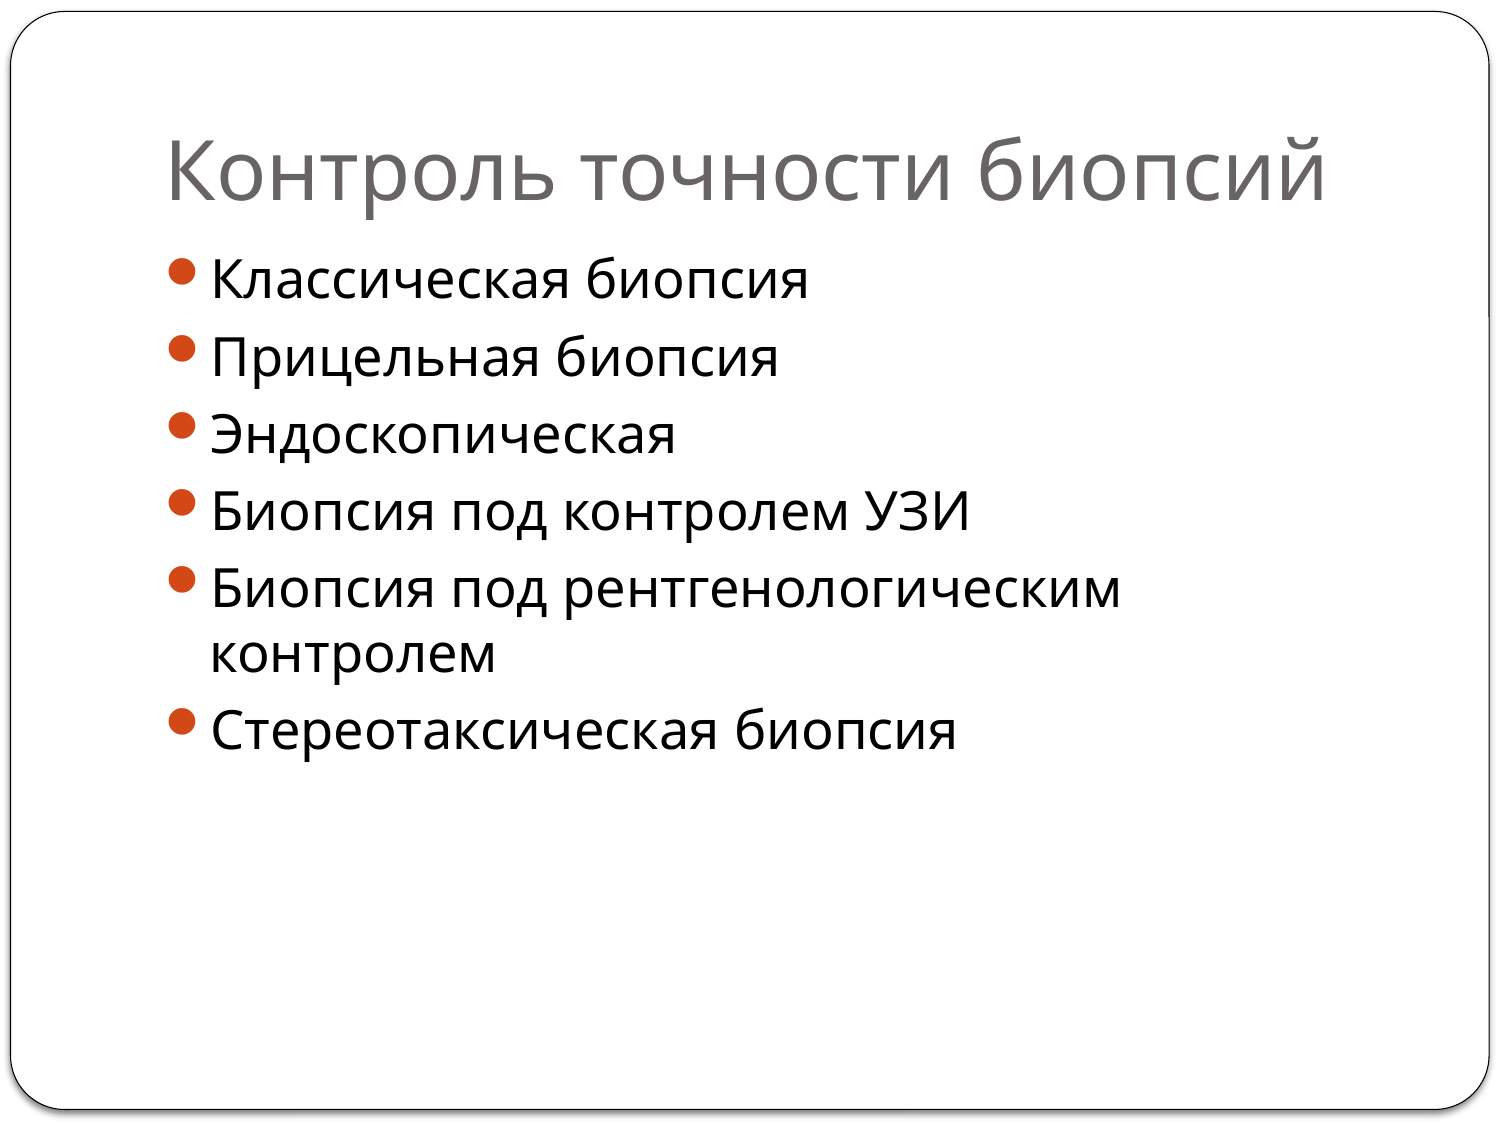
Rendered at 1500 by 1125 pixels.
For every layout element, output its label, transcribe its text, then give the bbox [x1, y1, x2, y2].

title Контроль точности биопсий [150, 45, 1425, 233]
list Классическая биопсия Прицельная биопсия Эндоскопическая Биопсия под контролем УЗИ Биопсия под рентгенологическим контролем Стереотаксическая биопсия [150, 237, 1425, 988]
